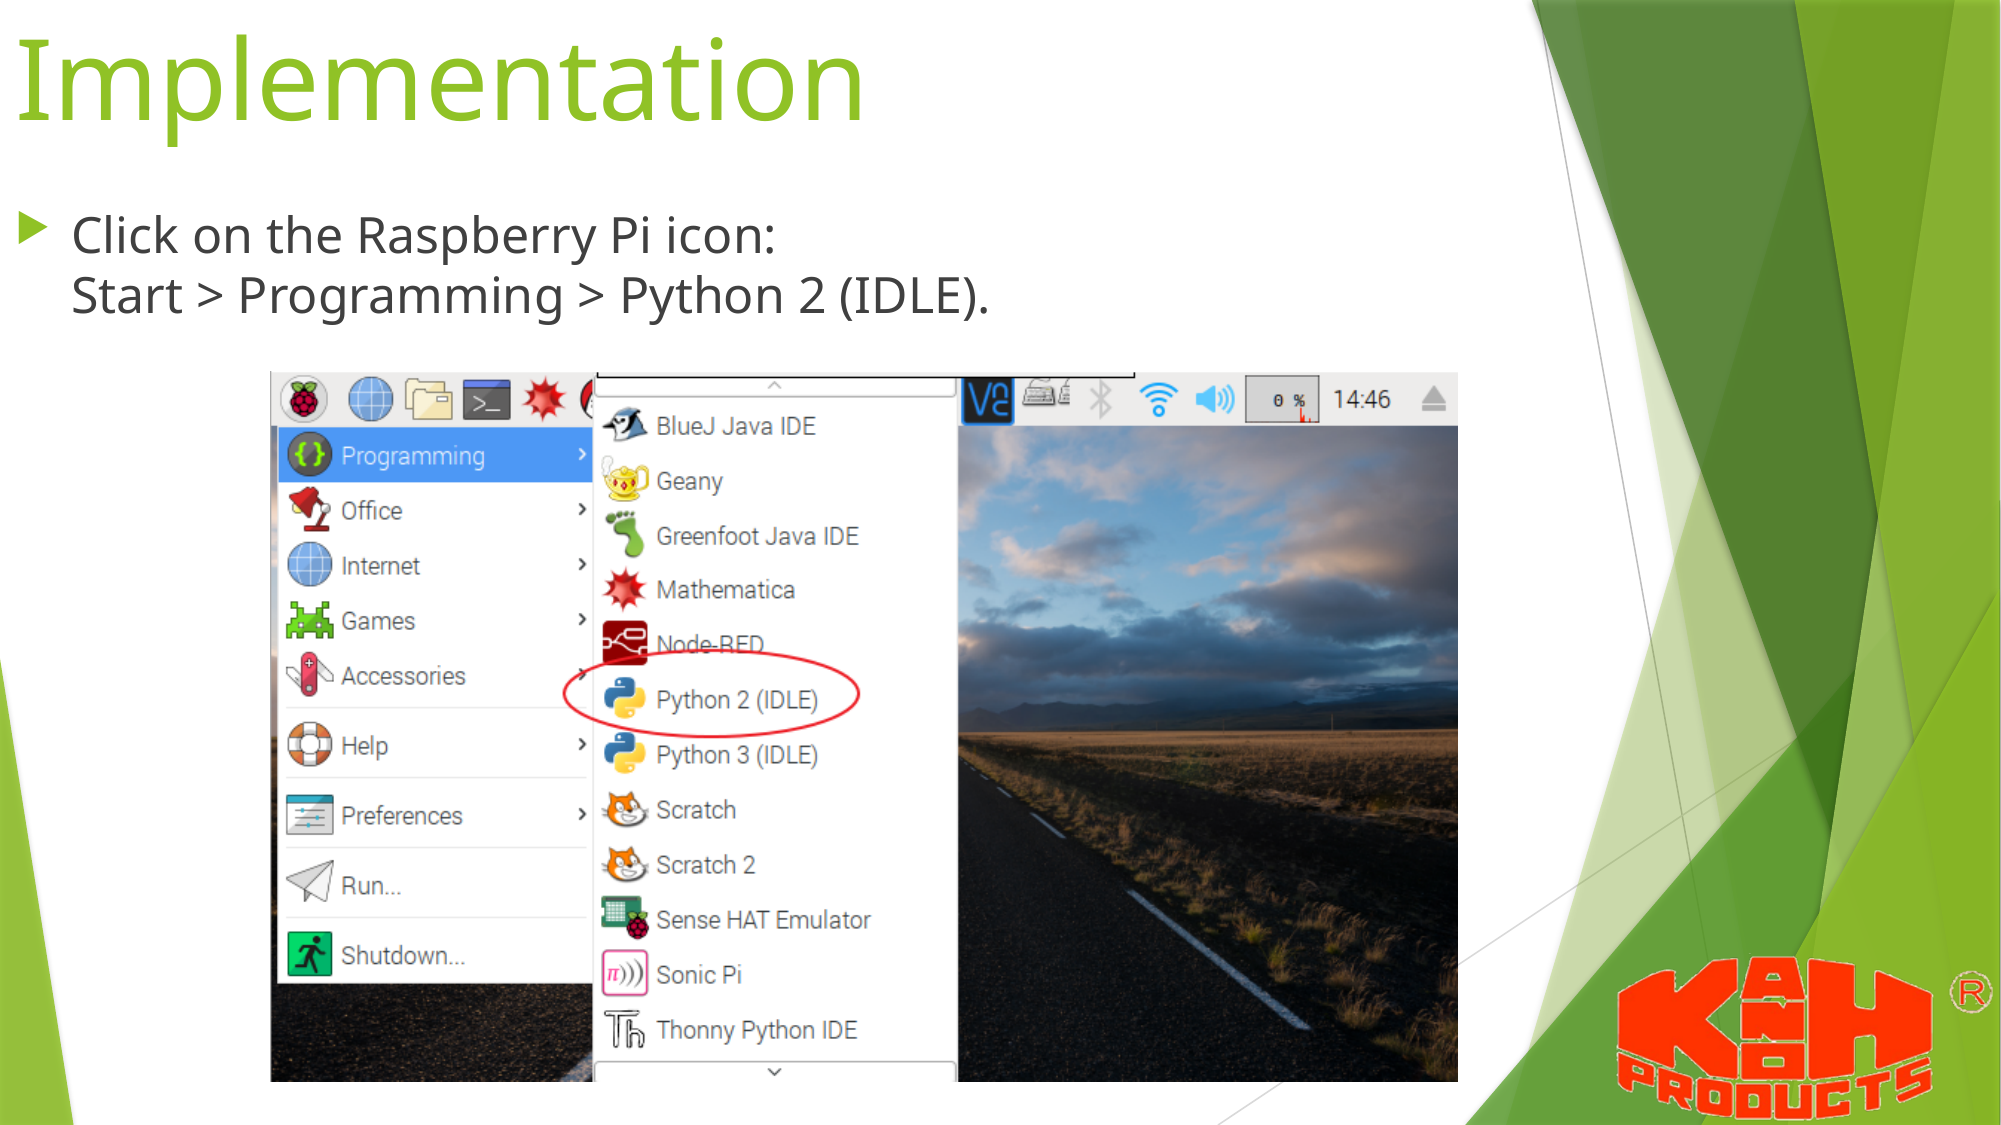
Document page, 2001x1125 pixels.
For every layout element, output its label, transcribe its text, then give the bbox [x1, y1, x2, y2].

picture [1609, 953, 2000, 1125]
picture [270, 371, 1459, 1083]
title Implementation [0, 0, 1496, 195]
list Click on the Raspberry Pi icon: Start > Programming > Python 2 (IDLE). [0, 195, 1610, 329]
